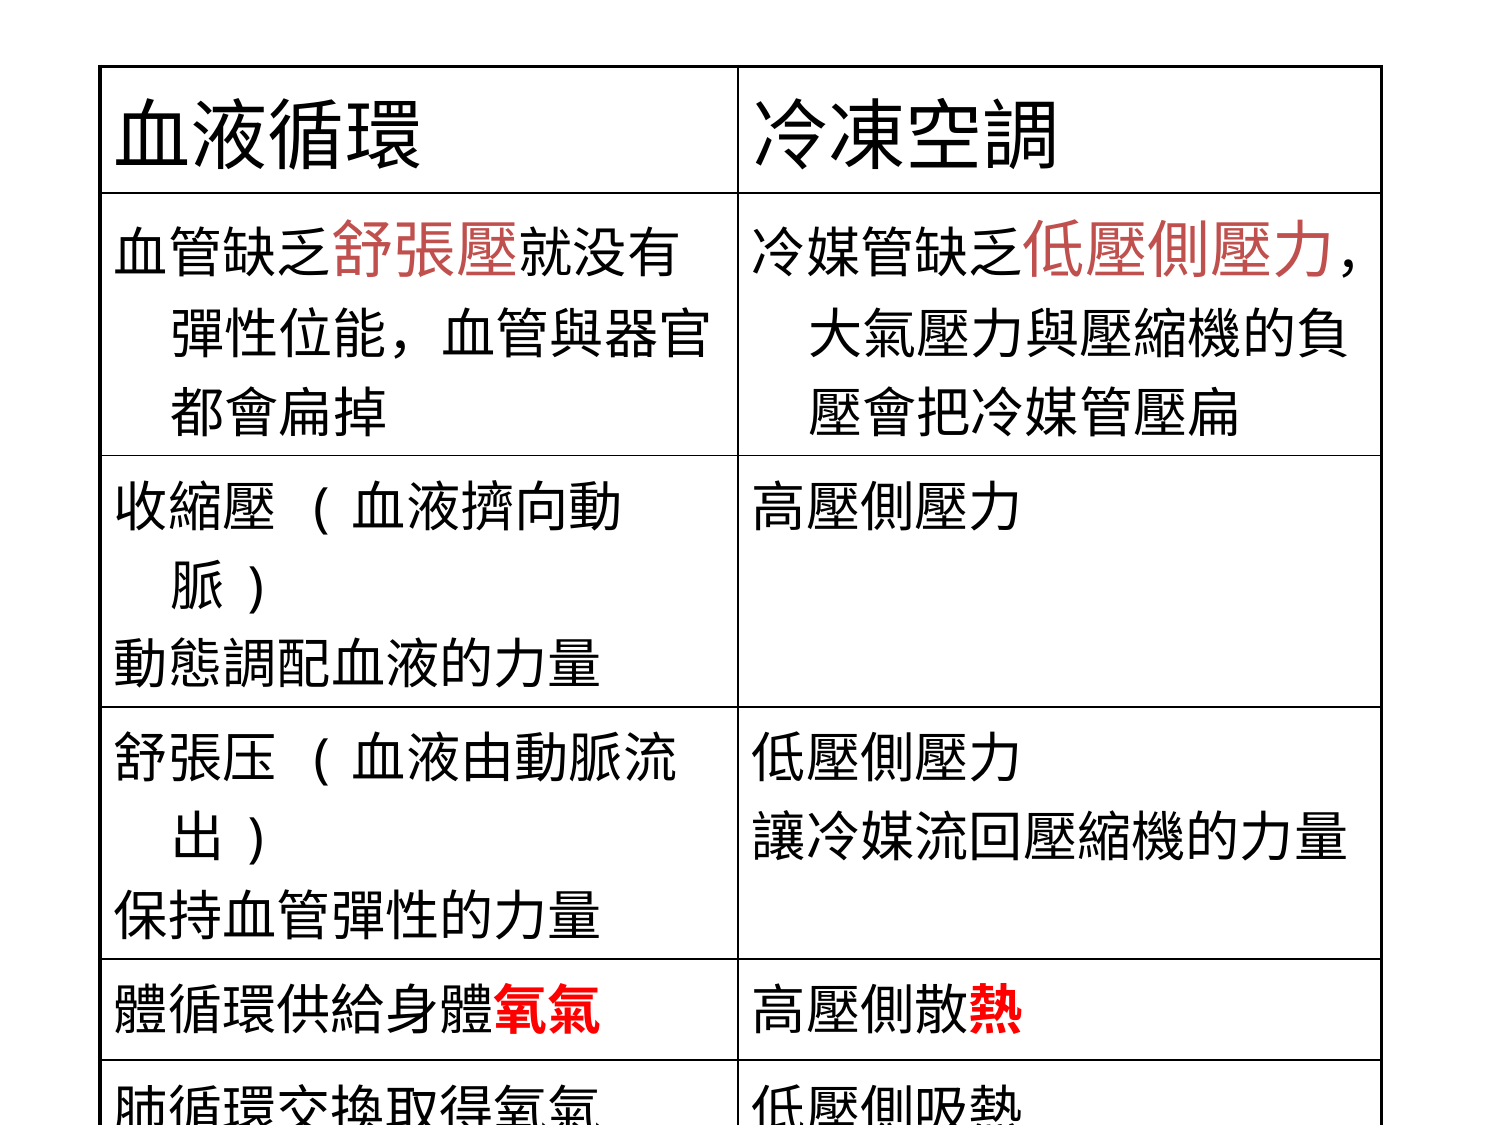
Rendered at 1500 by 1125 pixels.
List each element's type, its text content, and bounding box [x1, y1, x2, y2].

table_header 血液循環 [102, 68, 737, 192]
table_cell 體循環供給身體氧氣 [102, 960, 737, 1059]
table_cell 肺循環交換取得氧氣 [102, 1061, 737, 1125]
table_cell 冷媒管缺乏低壓側壓力，大氣壓力與壓縮機的負壓會把冷媒管壓扁 [739, 194, 1380, 455]
table_cell 高壓側散熱 [739, 960, 1380, 1059]
table_cell 高壓側壓力 [739, 456, 1380, 706]
table_cell 舒張压 (血液由動脈流出) 保持血管彈性的力量 [102, 708, 737, 958]
table_cell 低壓側吸熱 [739, 1061, 1380, 1125]
table_cell 低壓側壓力 讓冷媒流回壓縮機的力量 [739, 708, 1380, 958]
table_cell 收縮壓 (血液擠向動脈) 動態調配血液的力量 [102, 456, 737, 706]
table_cell 血管缺乏舒張壓就没有彈性位能，血管與器官都會扁掉 [102, 194, 737, 455]
table_header 冷凍空調 [739, 68, 1380, 192]
